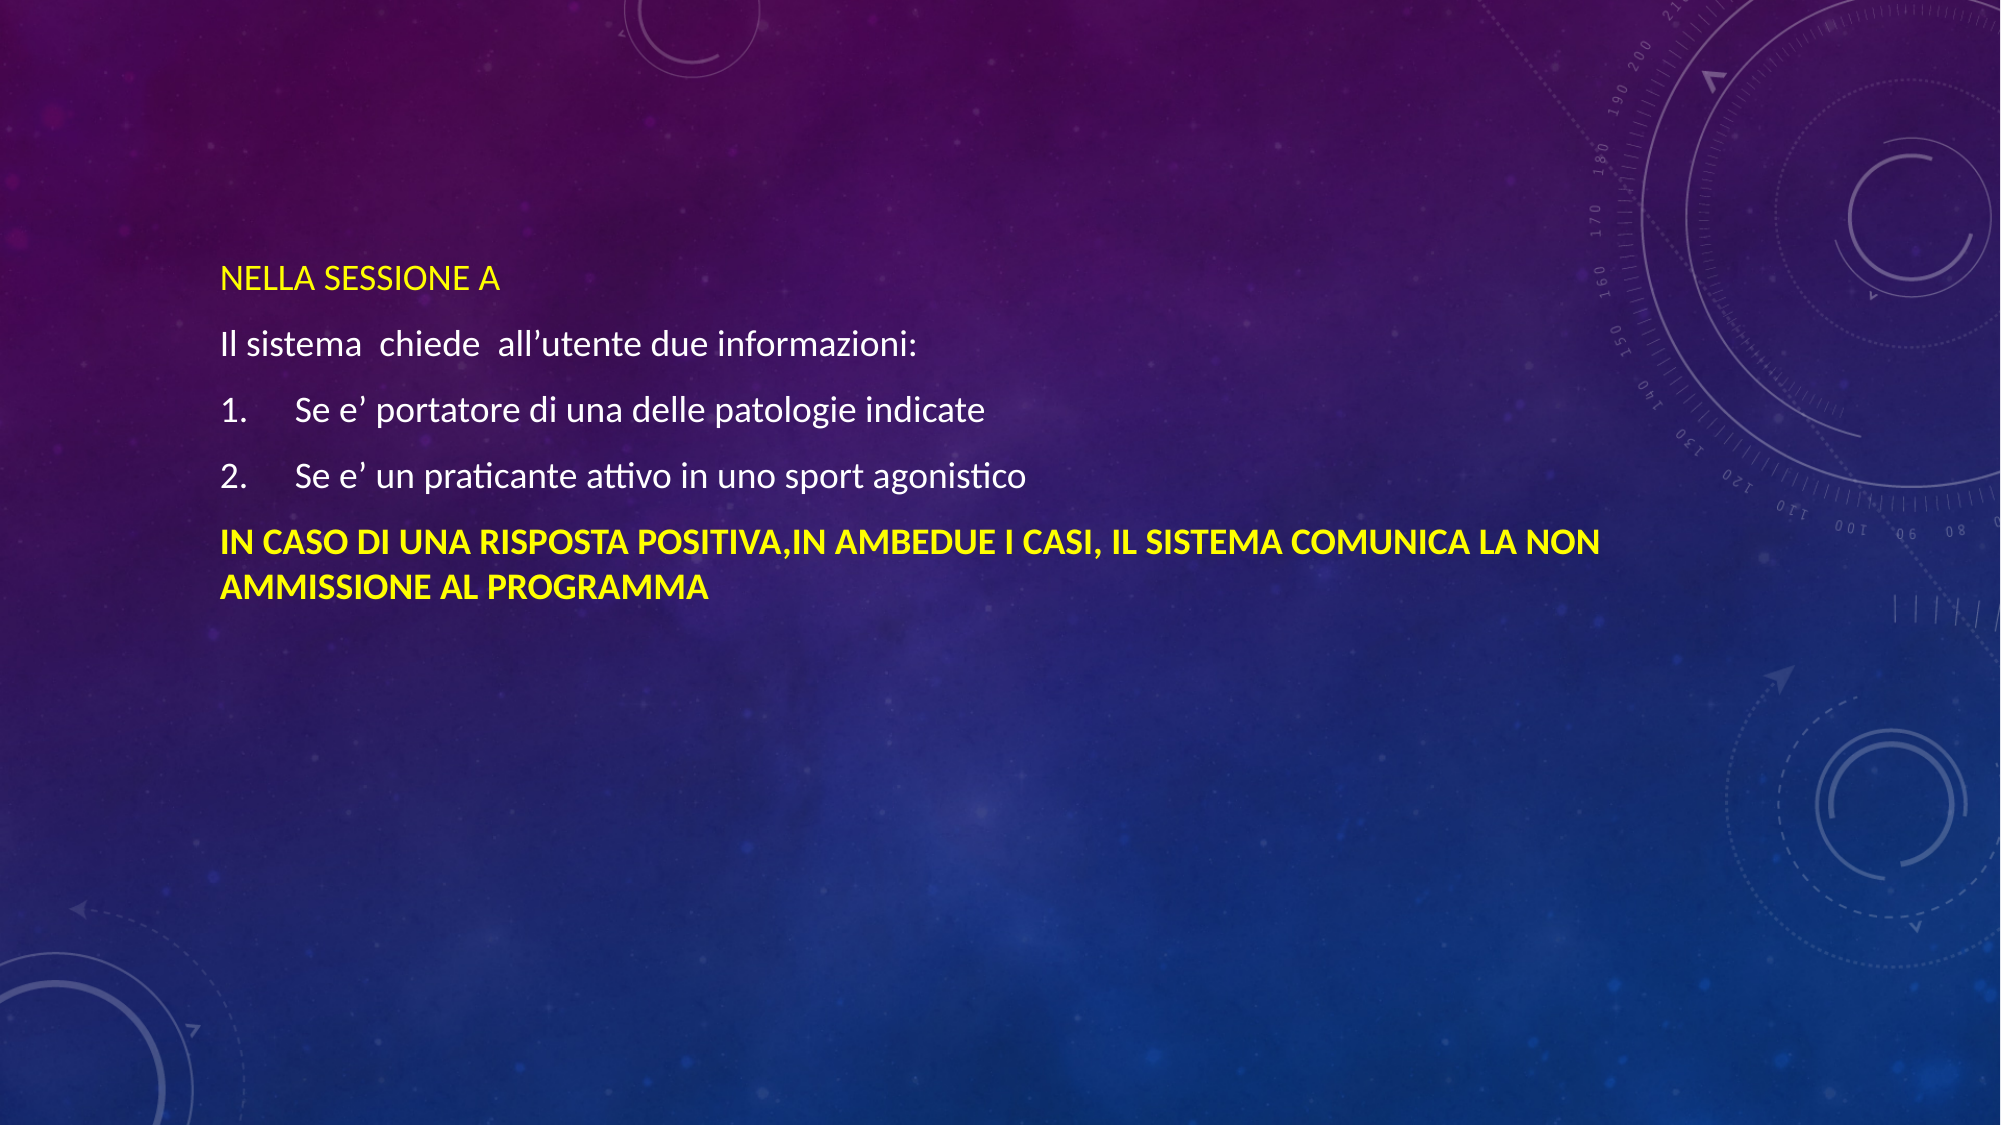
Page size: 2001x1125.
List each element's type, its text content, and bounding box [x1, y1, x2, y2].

picture [0, 0, 2001, 1125]
list NELLA SESSIONE A Il sistema chiede all’utente due informazioni: Se e’ portatore di una delle patologie indicate Se e’ un praticante attivo in uno sport agonistico IN CASO DI UNA RISPOSTA POSITIVA,IN AMBEDUE I CASI, IL SISTEMA COMUNICA LA NON AMMISSIONE AL PROGRAMMA [204, 102, 1751, 758]
